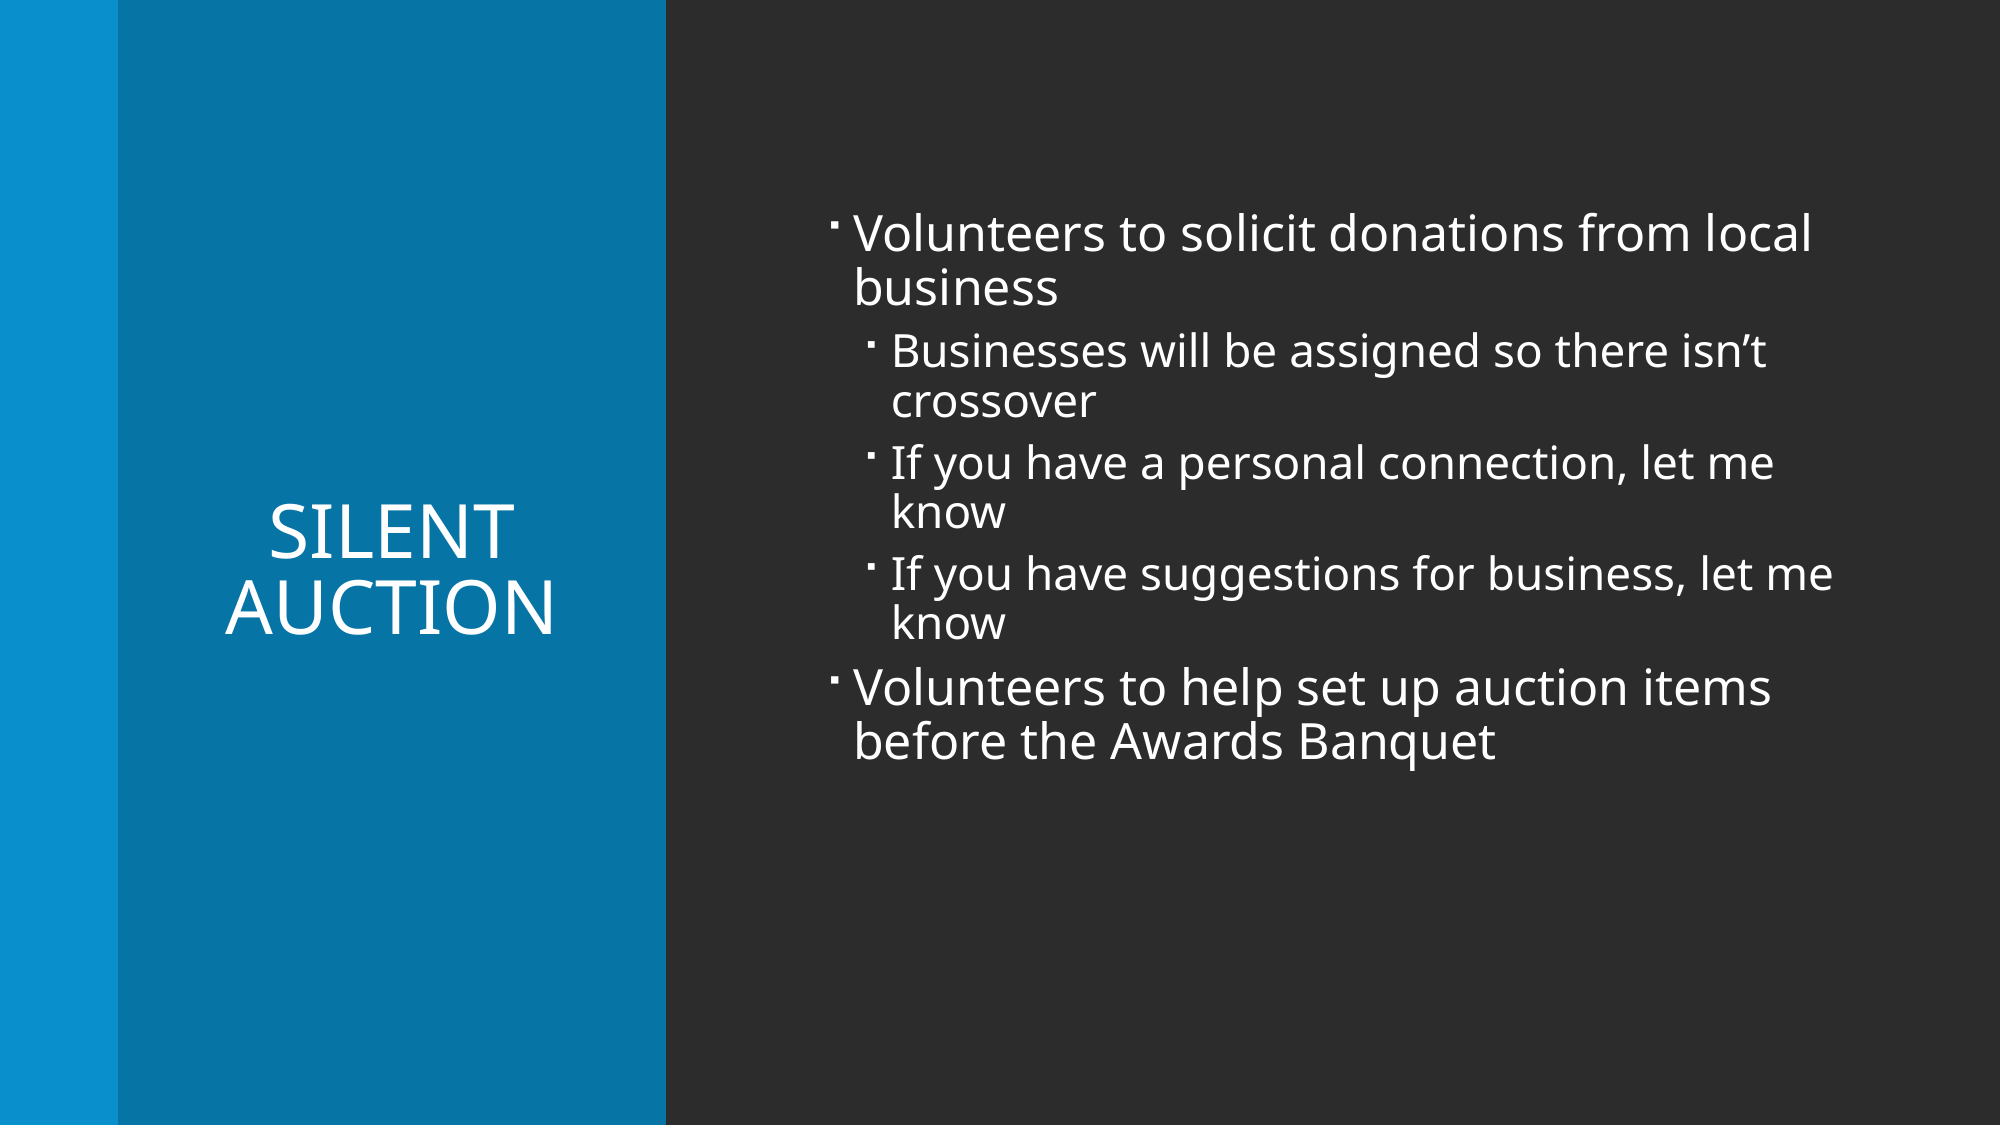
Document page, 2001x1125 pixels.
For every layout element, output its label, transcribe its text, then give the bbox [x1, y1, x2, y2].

text_box [667, 0, 2000, 1125]
text_box [0, 0, 119, 1125]
text_box [119, 0, 667, 1125]
list Volunteers to solicit donations from local business Businesses will be assigned so there isn’t crossover If you have a personal connection, let me know If you have suggestions for business, let me know Volunteers to help set up auction items before the Awards Banquet [770, 127, 1913, 1020]
title Silent auction [170, 127, 614, 1020]
